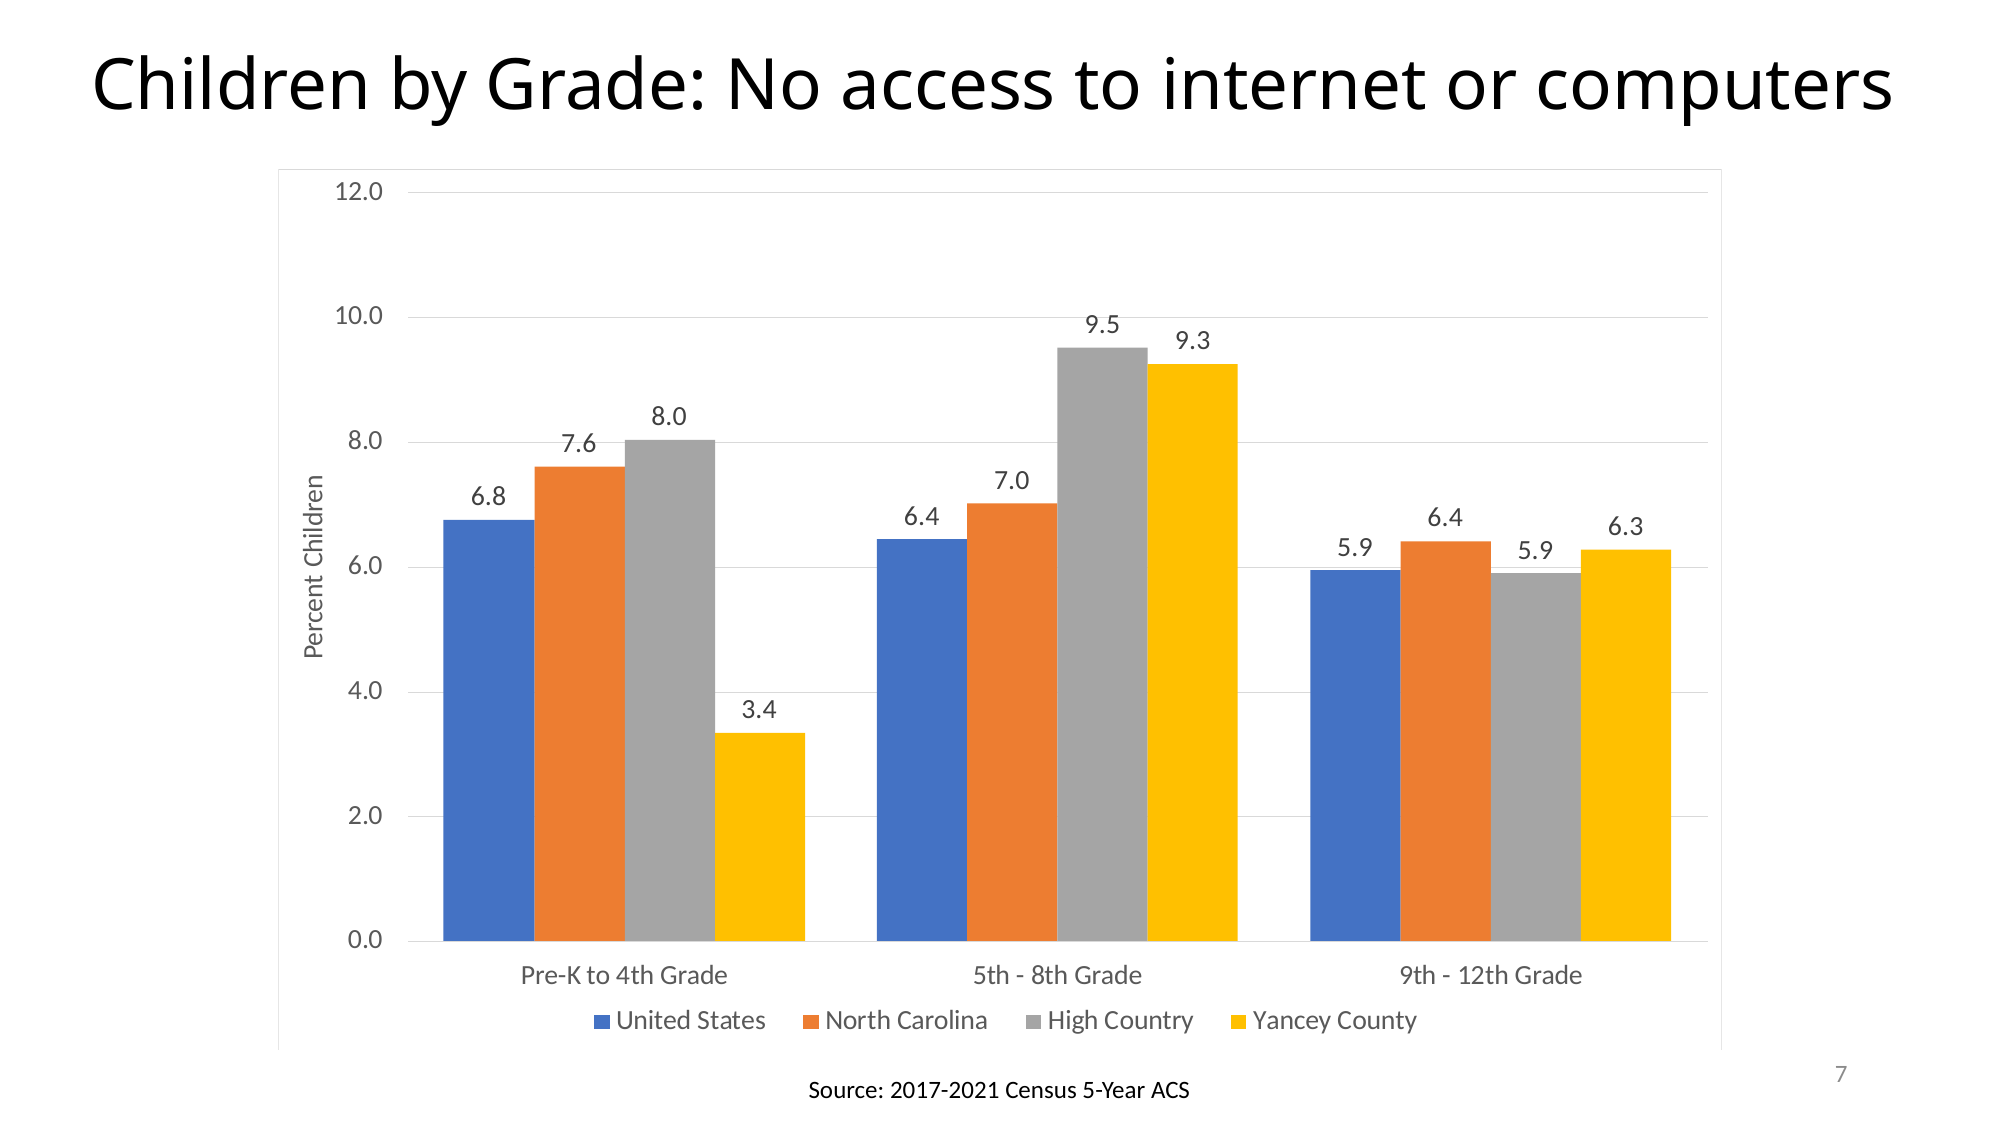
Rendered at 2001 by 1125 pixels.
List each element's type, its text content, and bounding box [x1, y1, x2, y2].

slide_number 7 [1412, 1042, 1863, 1103]
picture [277, 168, 1722, 1051]
title Children by Grade: No access to internet or computers [24, 5, 1963, 169]
text_box Source: 2017-2021 Census 5-Year ACS [793, 1065, 1207, 1111]
